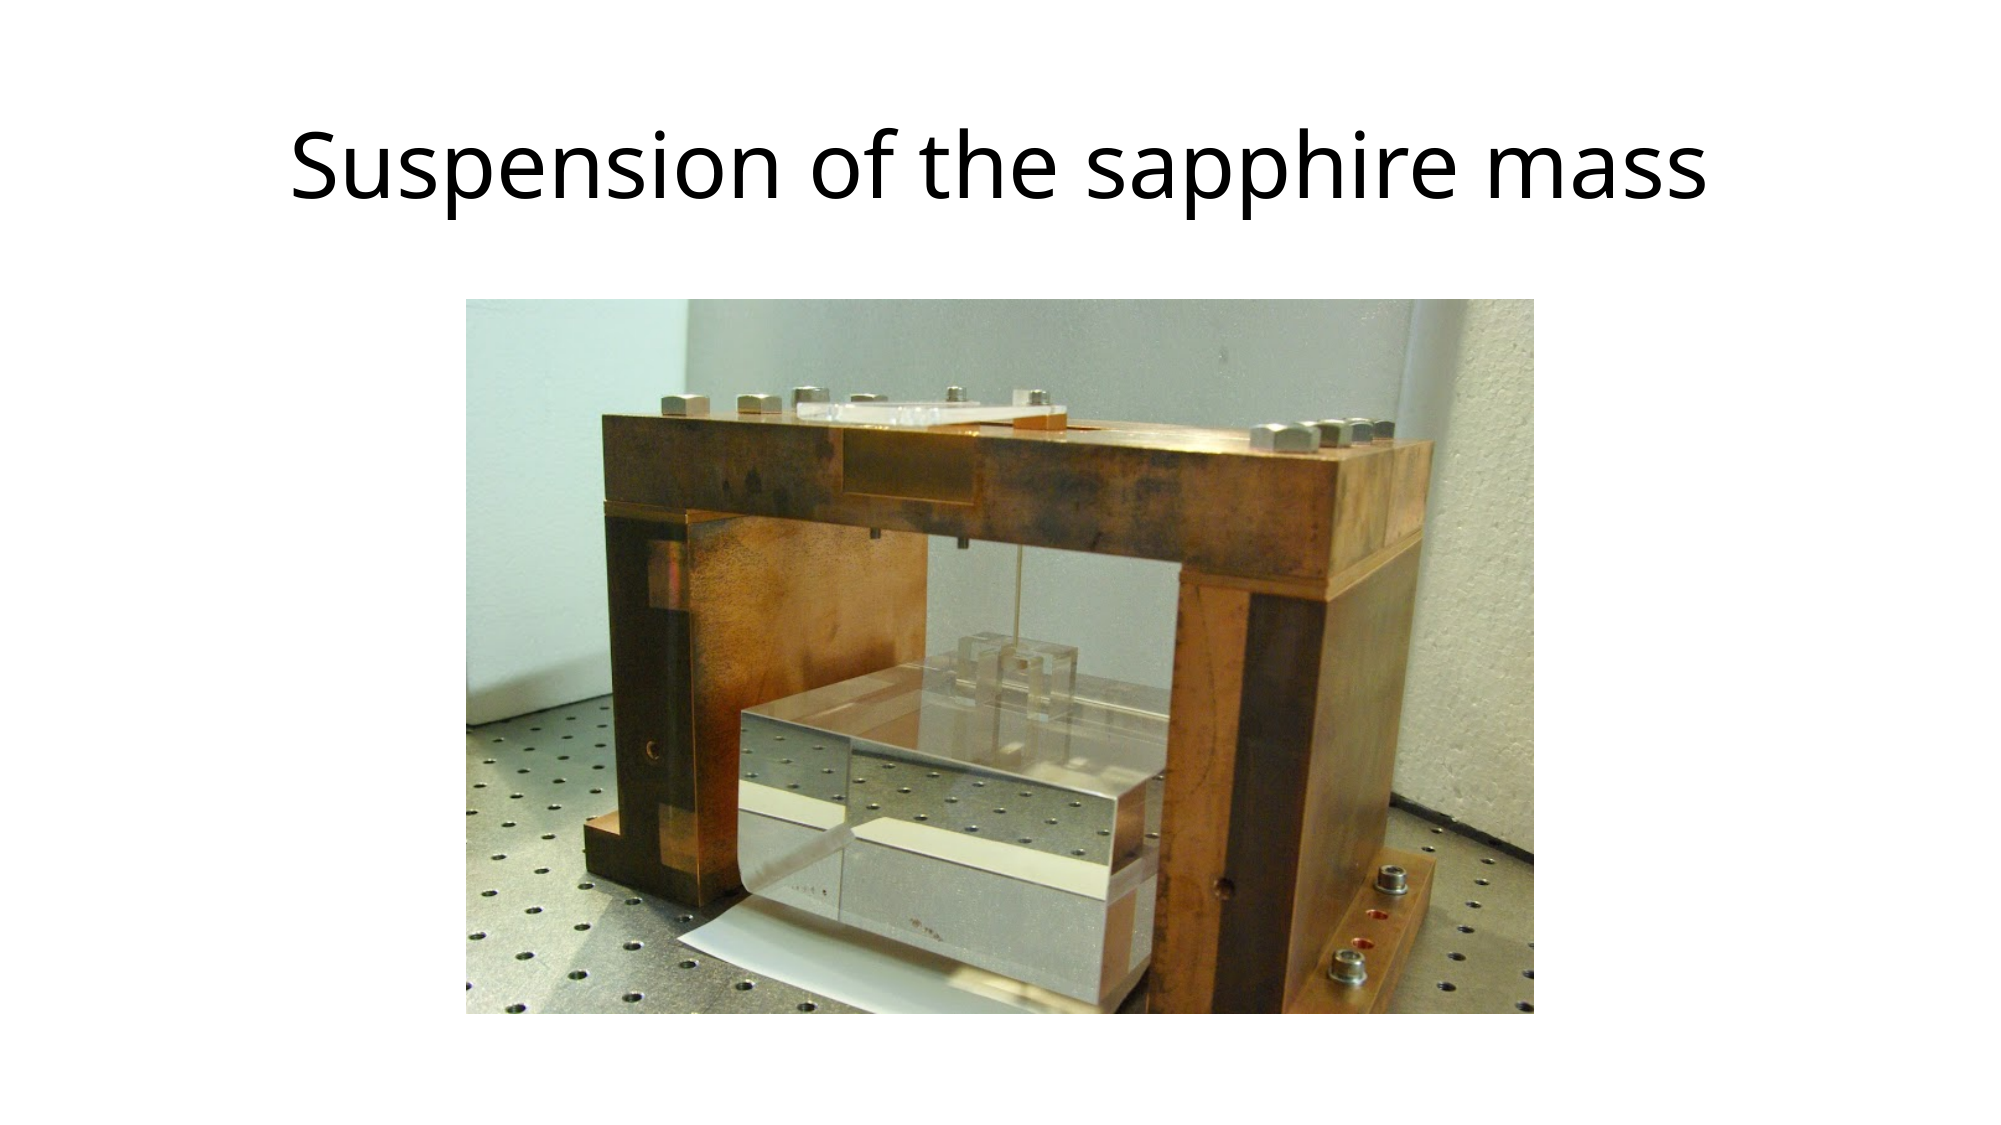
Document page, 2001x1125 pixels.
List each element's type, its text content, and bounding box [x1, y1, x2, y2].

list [466, 299, 1534, 1014]
title Suspension of the sapphire mass [137, 59, 1863, 278]
